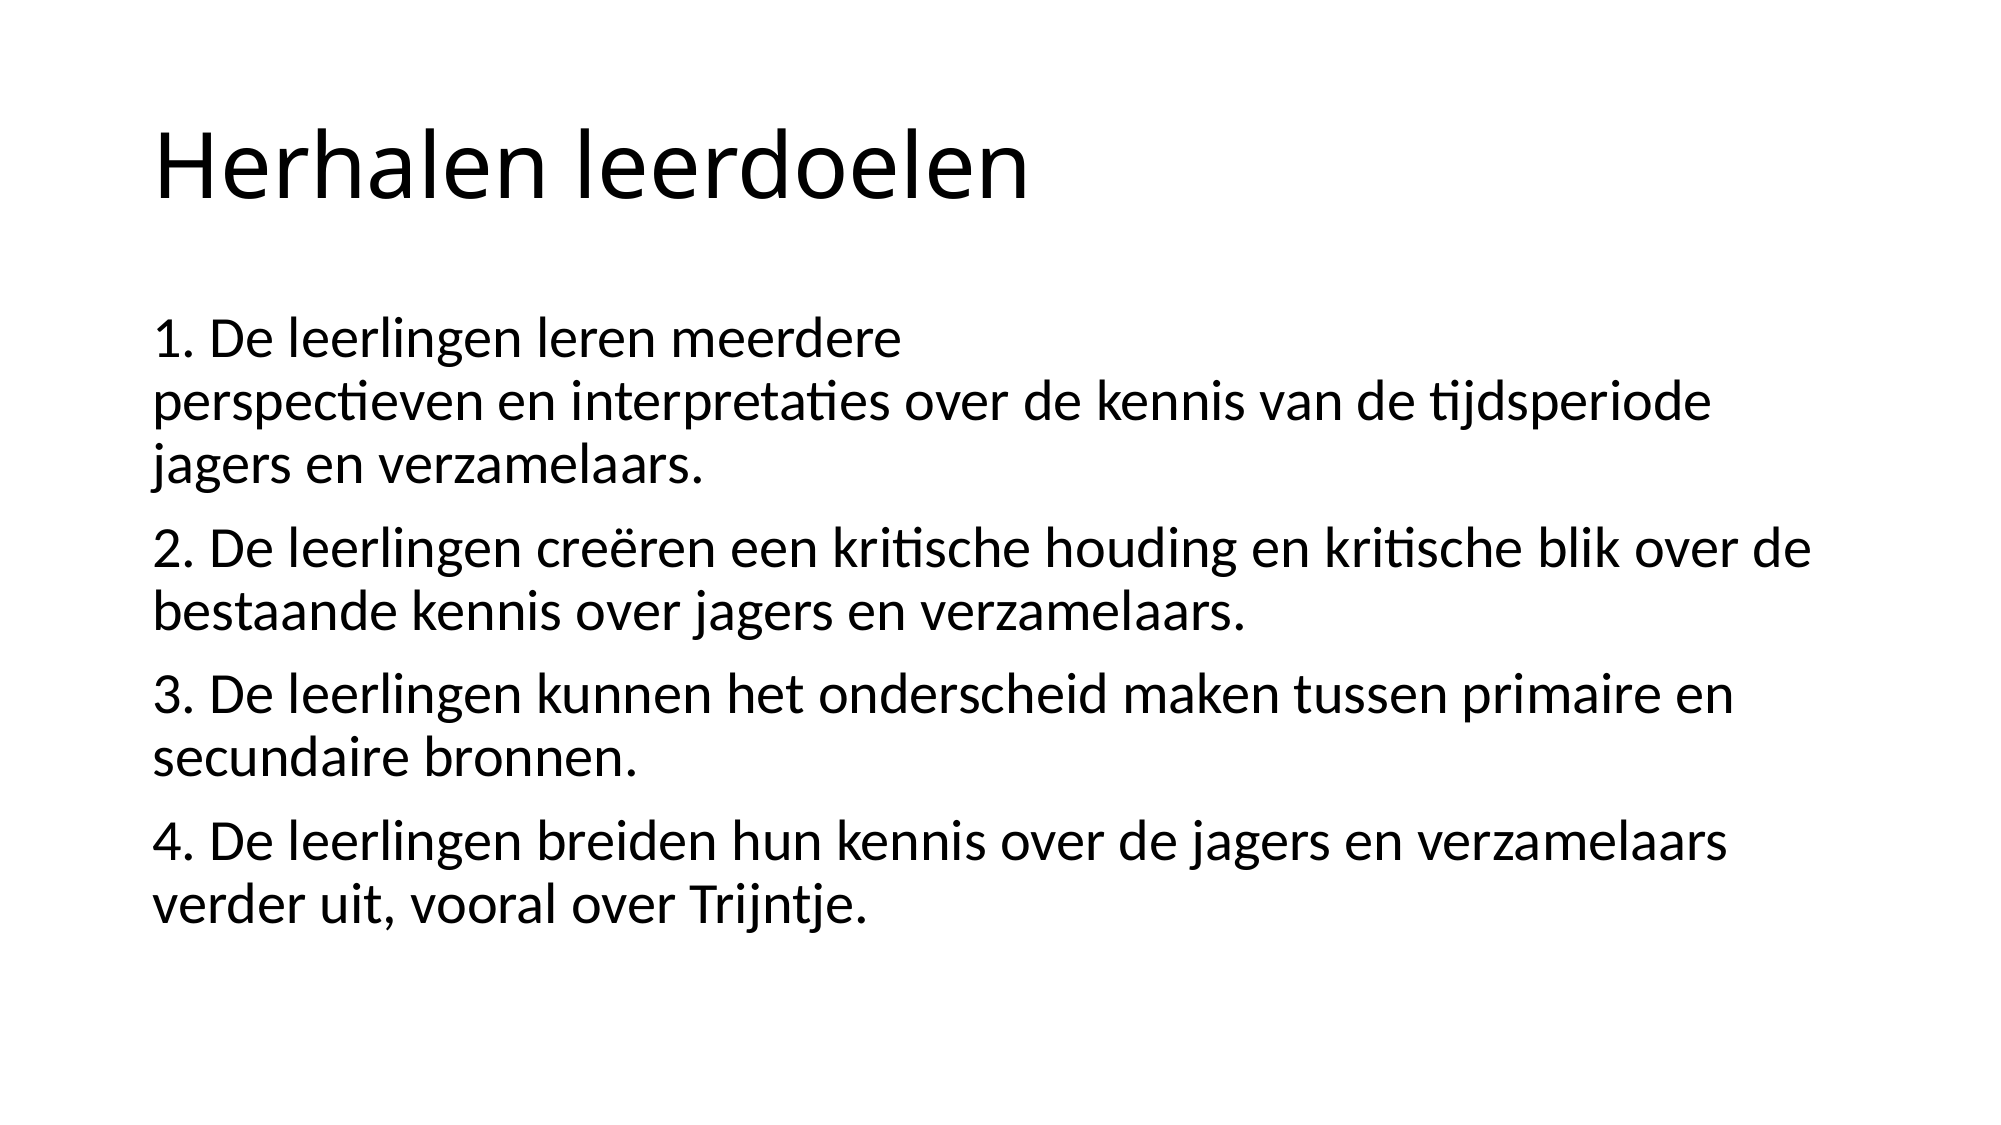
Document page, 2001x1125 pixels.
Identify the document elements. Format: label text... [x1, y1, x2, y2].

list 1. De leerlingen leren meerdere perspectieven en interpretaties over de kennis van de tijdsperiode jagers en verzamelaars. 2. De leerlingen creëren een kritische houding en kritische blik over de bestaande kennis over jagers en verzamelaars. 3. De leerlingen kunnen het onderscheid maken tussen primaire en secundaire bronnen. 4. De leerlingen breiden hun kennis over de jagers en verzamelaars verder uit, vooral over Trijntje. [137, 299, 1863, 1014]
title Herhalen leerdoelen [137, 59, 1863, 278]
